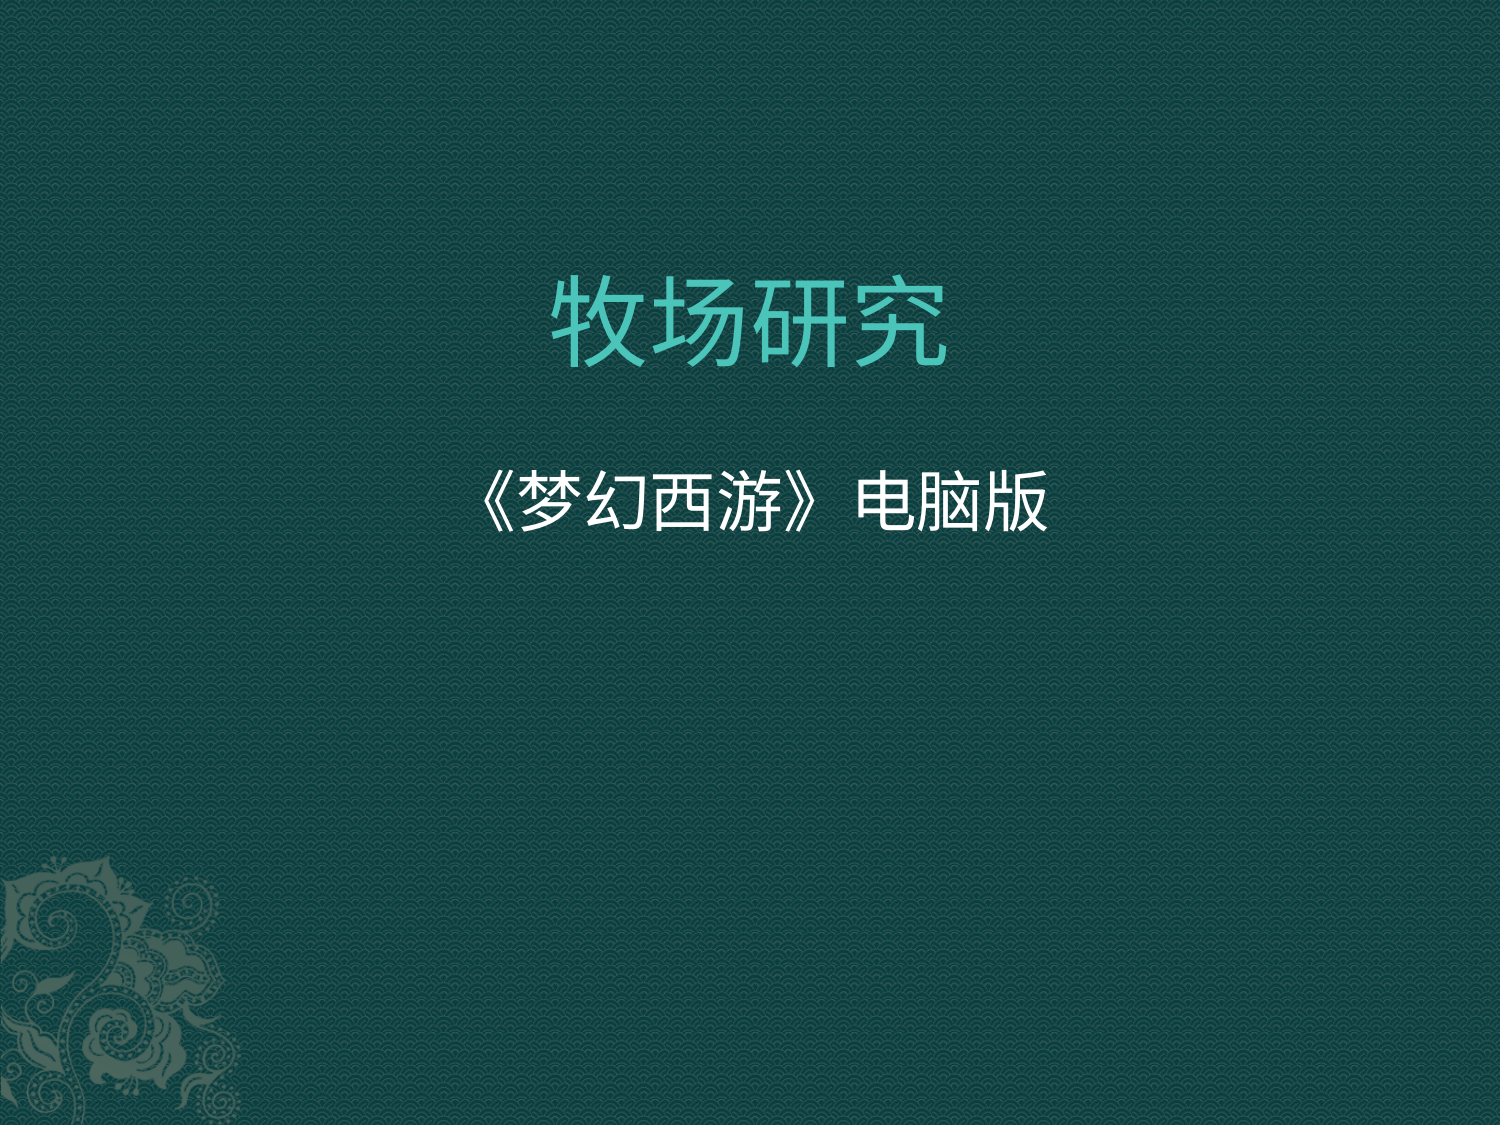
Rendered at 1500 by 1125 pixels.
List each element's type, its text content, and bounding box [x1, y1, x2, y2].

subtitle 《梦幻西游》电脑版 [249, 452, 1251, 739]
title 牧场研究 [112, 199, 1388, 441]
